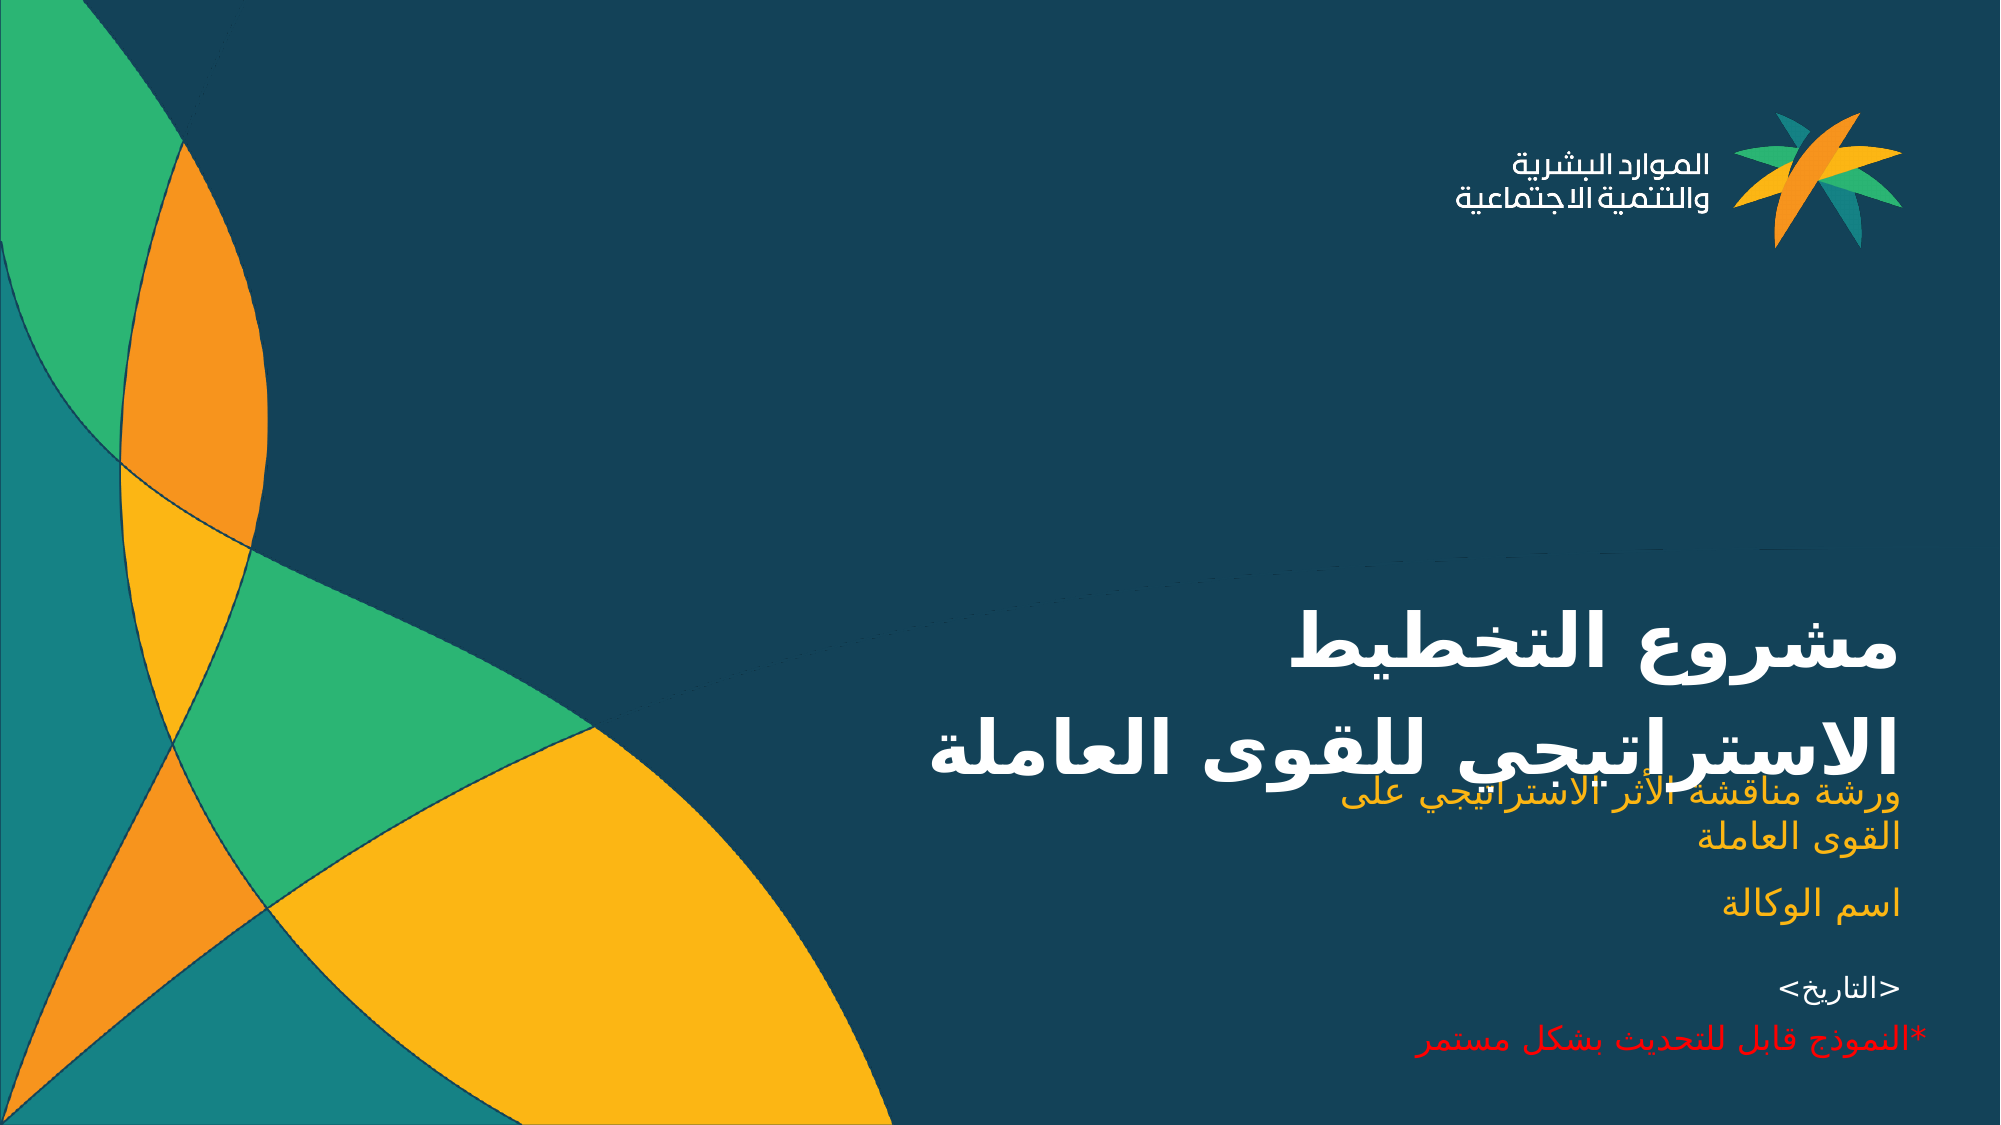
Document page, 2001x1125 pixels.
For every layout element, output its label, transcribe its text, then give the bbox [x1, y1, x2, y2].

text_box *النموذج قابل للتحديث بشكل مستمر [1019, 1009, 1943, 1066]
title مشروع التخطيط الاستراتيجي للقوى العاملة [818, 598, 1903, 791]
subtitle ورشة مناقشة الأثر الاستراتيجي على القوى العاملة [1285, 810, 1903, 857]
picture [0, 0, 2000, 1125]
text_box اسم الوكالة [1234, 877, 1903, 924]
